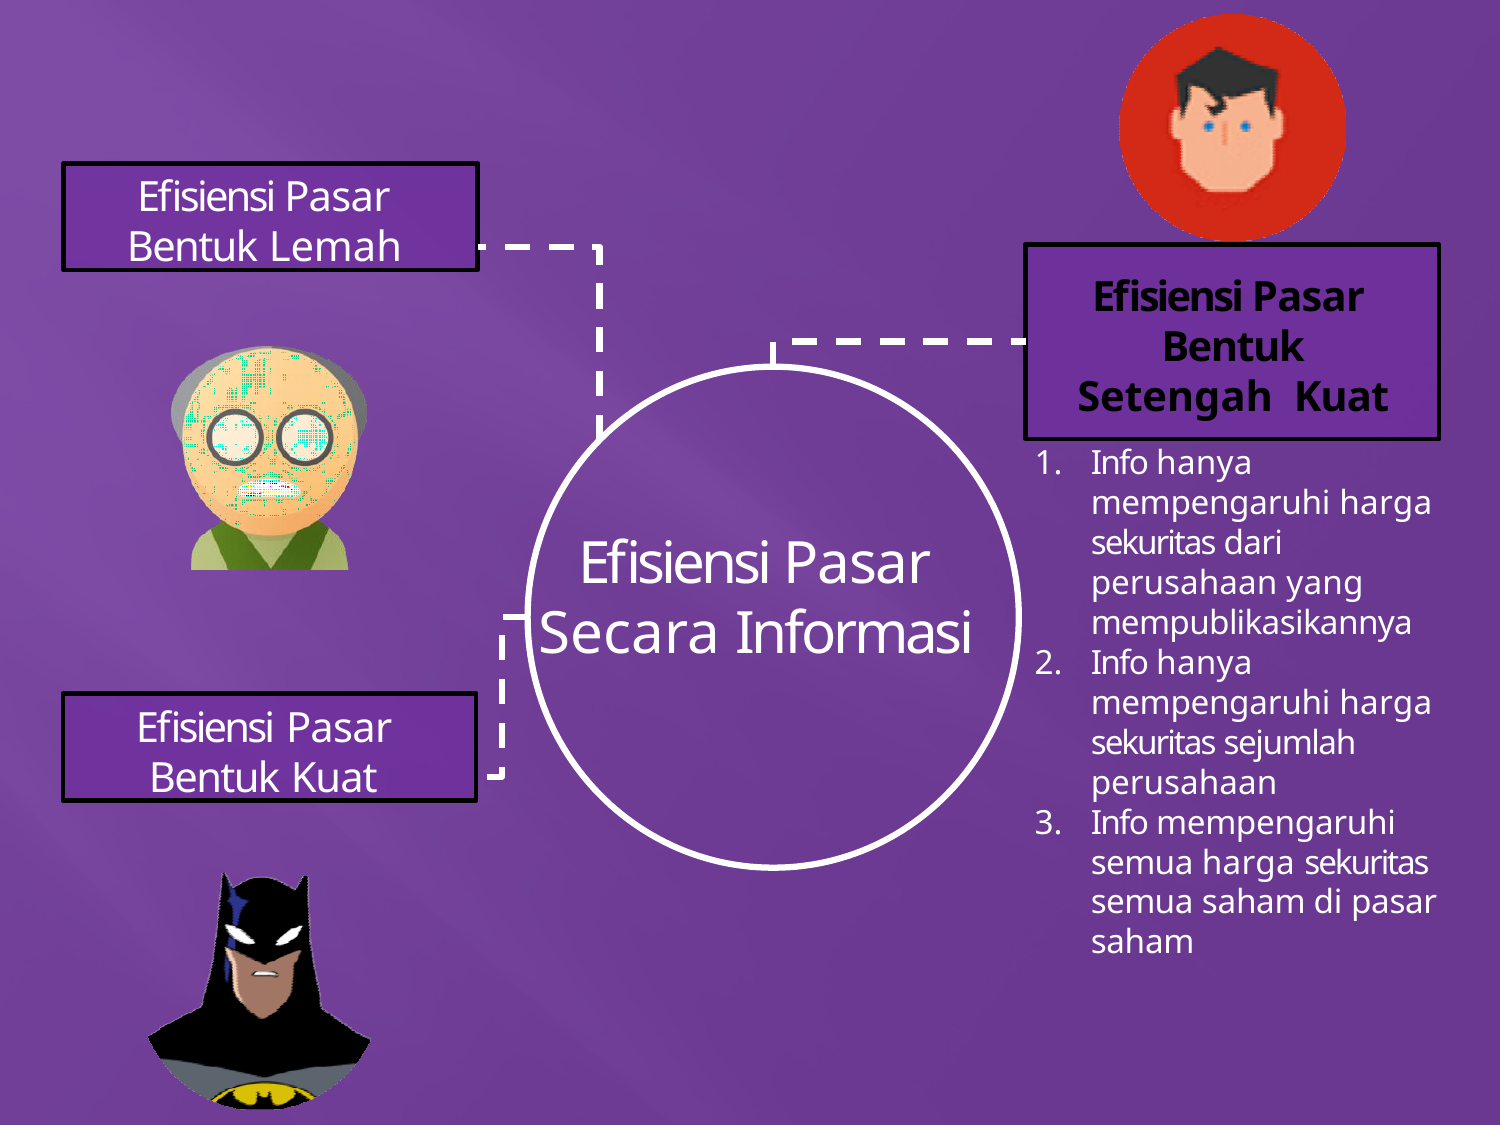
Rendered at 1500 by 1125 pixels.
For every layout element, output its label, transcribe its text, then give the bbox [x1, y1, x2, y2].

text_box Efisiensi Pasar Bentuk Kuat [62, 693, 472, 801]
text_box [157, 346, 381, 570]
text_box Info hanya mempengaruhi harga sekuritas dari perusahaan yang mempublikasikannya Info hanya mempengaruhi harga sekuritas sejumlah perusahaan Info mempengaruhi semua harga sekuritas semua saham di pasar saham [1032, 439, 1460, 961]
text_box Efisiensi Pasar Bentuk Lemah [63, 163, 478, 271]
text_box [472, 243, 1030, 872]
text_box [1119, 14, 1346, 241]
text_box [138, 867, 381, 1110]
text_box [0, 0, 1500, 1125]
title Efisiensi Pasar Bentuk Setengah Kuat [1030, 244, 1439, 439]
